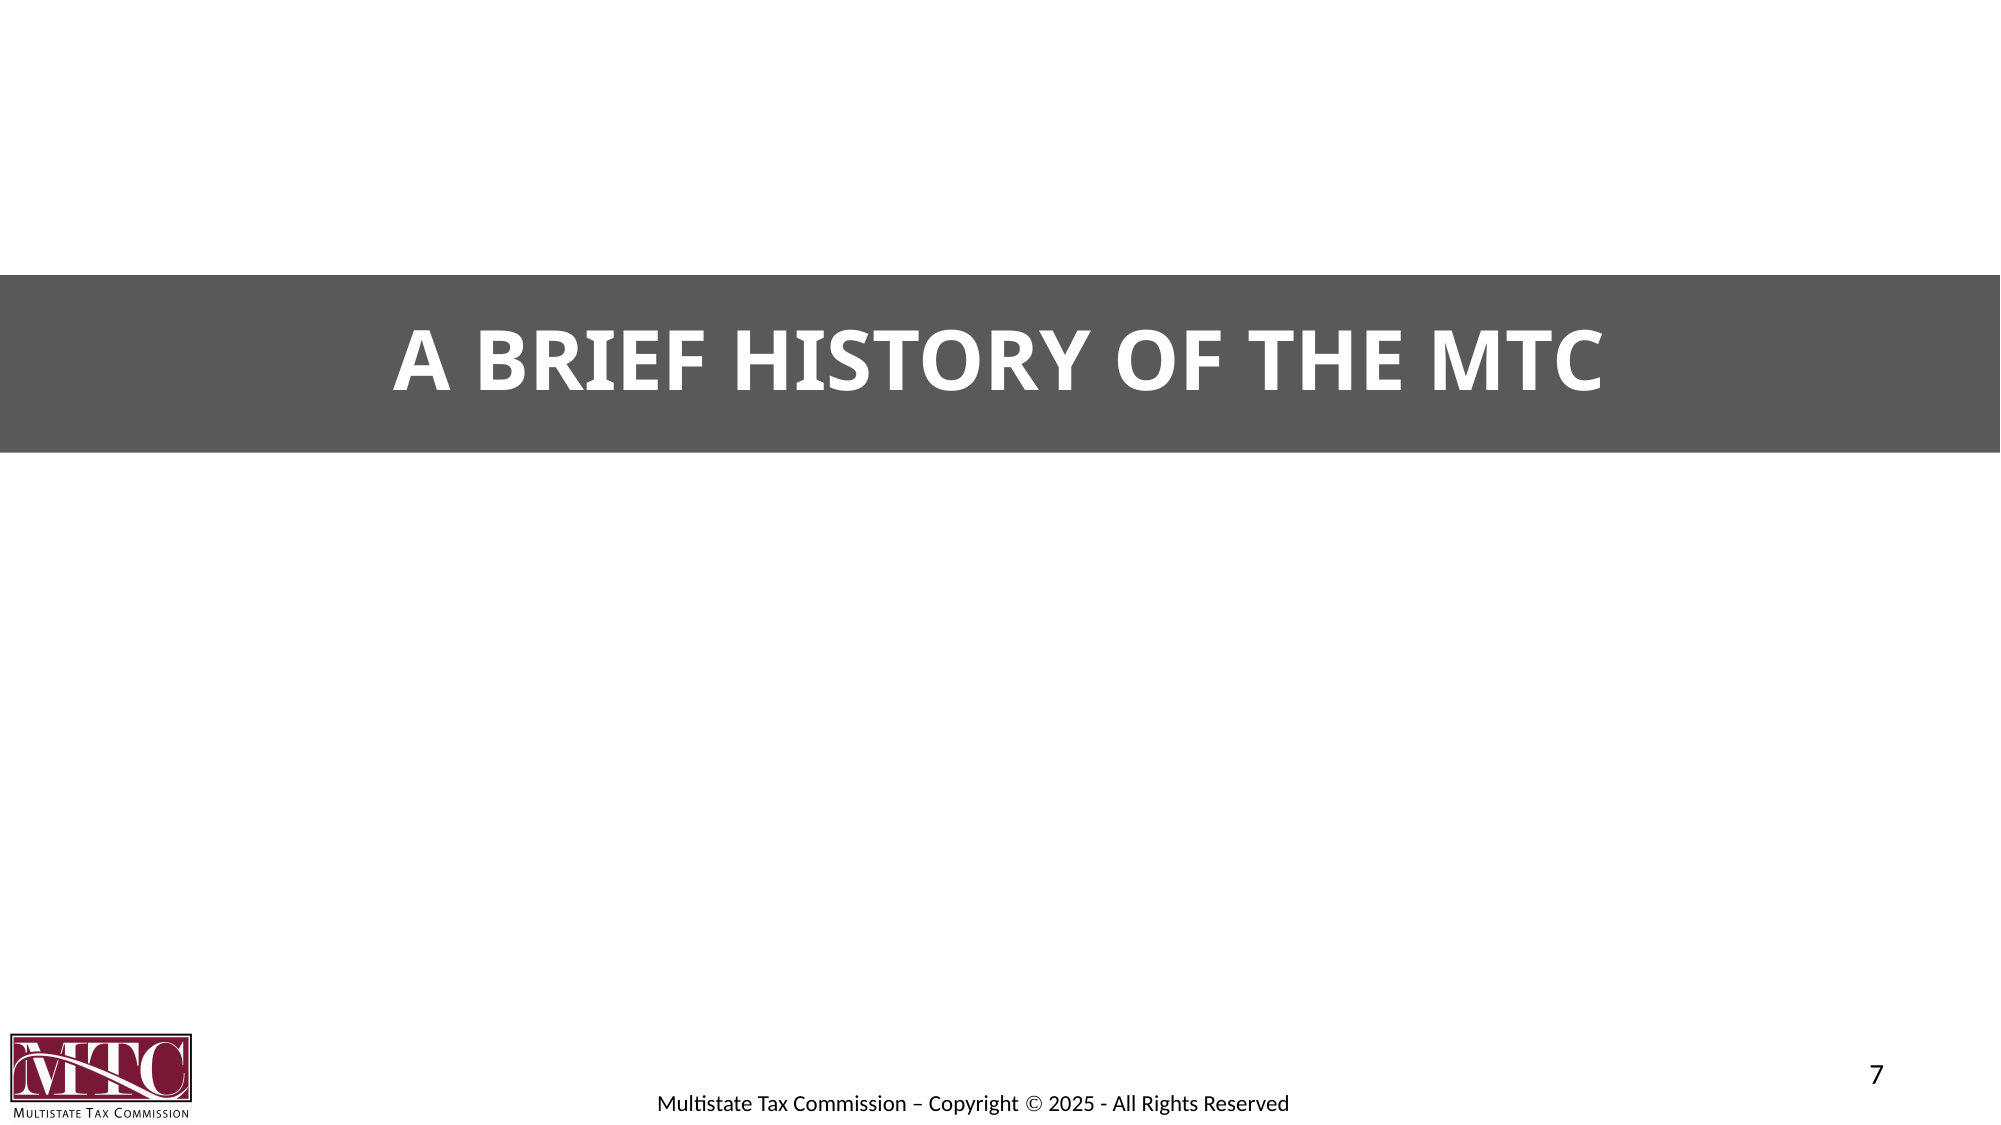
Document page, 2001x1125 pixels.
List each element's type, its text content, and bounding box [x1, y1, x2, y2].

title A Brief History of the MTC [0, 275, 2000, 453]
picture [9, 1032, 193, 1125]
slide_number 7 [1412, 1042, 1900, 1103]
